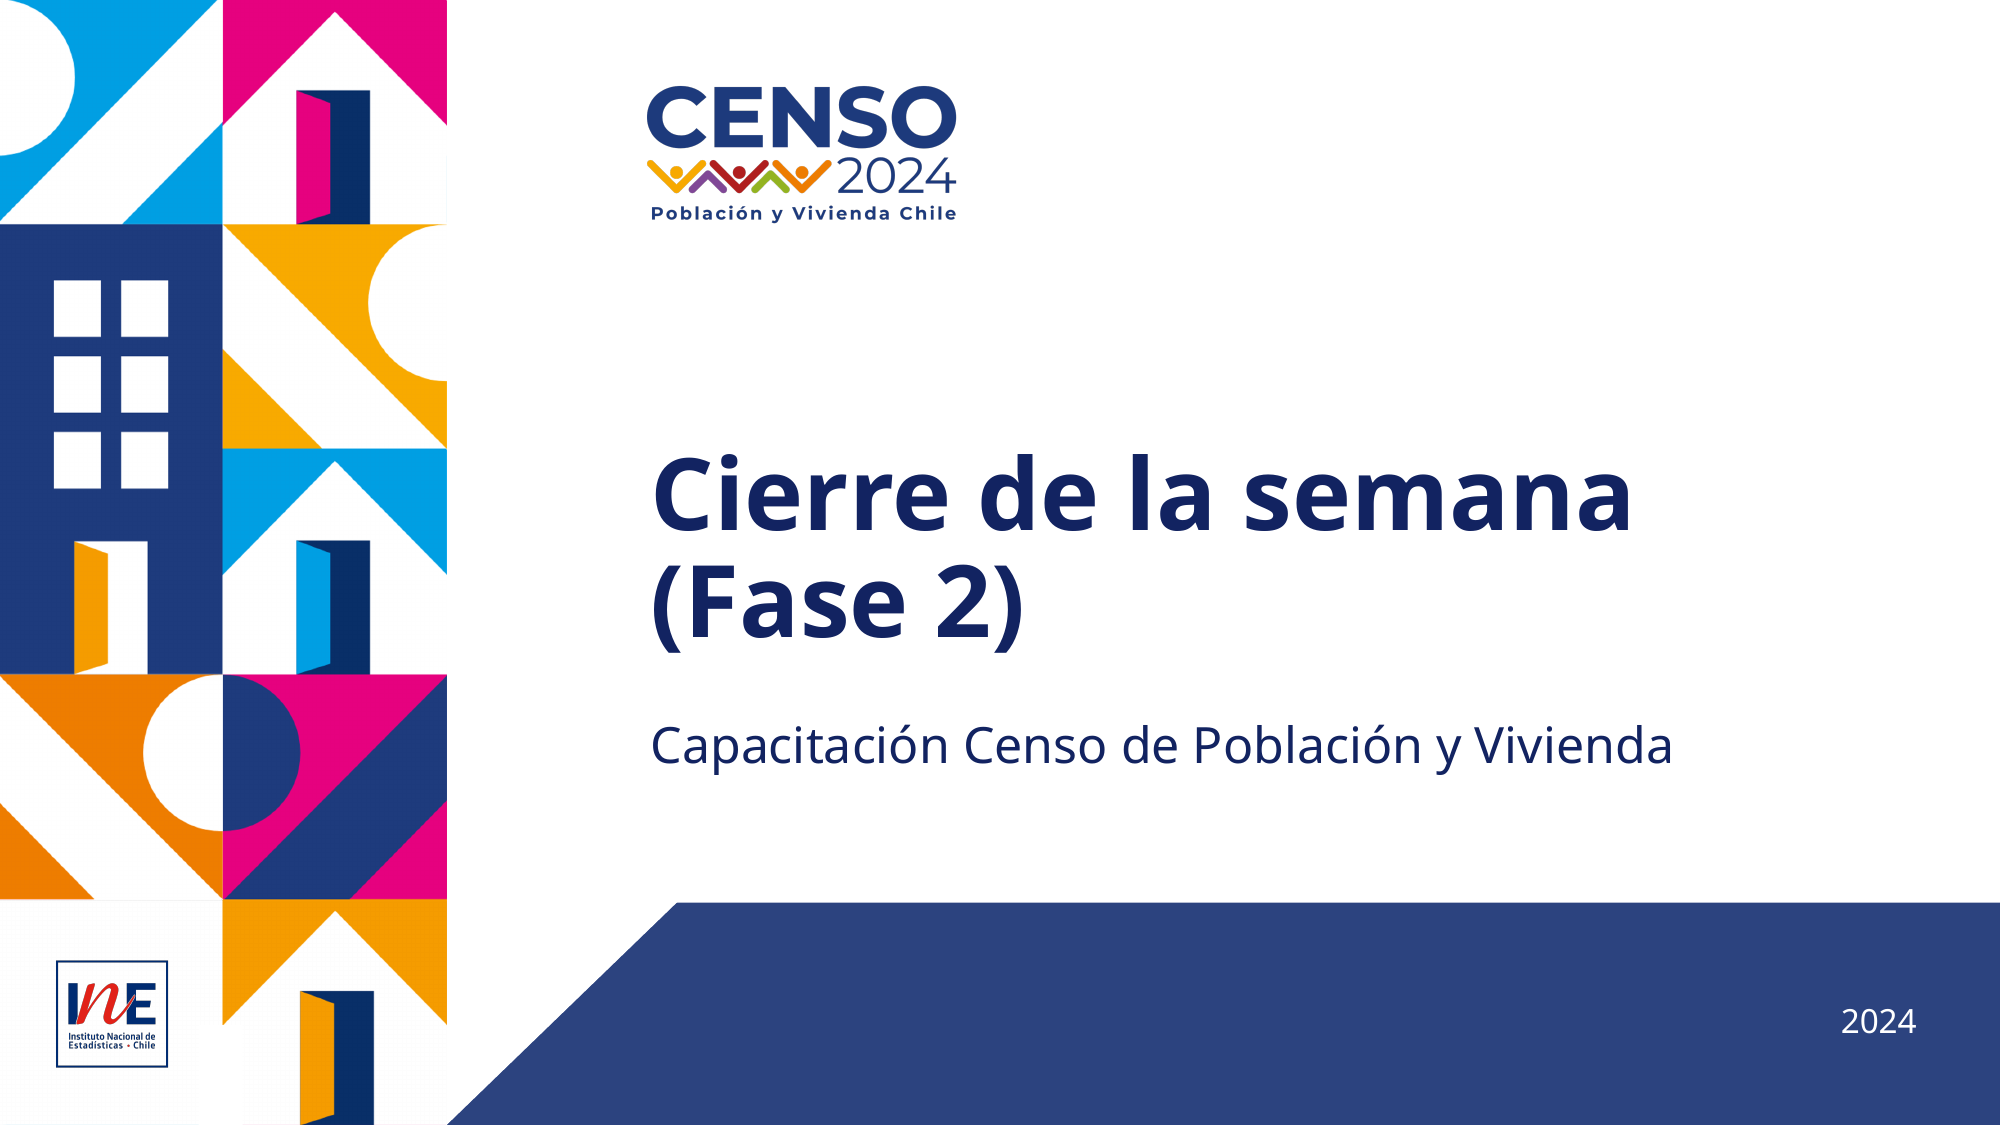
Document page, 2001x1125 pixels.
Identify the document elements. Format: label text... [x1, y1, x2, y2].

title Cierre de la semana (Fase 2) [650, 385, 1927, 667]
list 2024 [1113, 997, 1917, 1045]
picture [0, 0, 447, 1125]
picture [0, 0, 74, 155]
picture [640, 72, 966, 234]
text_box Capacitación Censo de Población y Vivienda [650, 712, 1927, 793]
